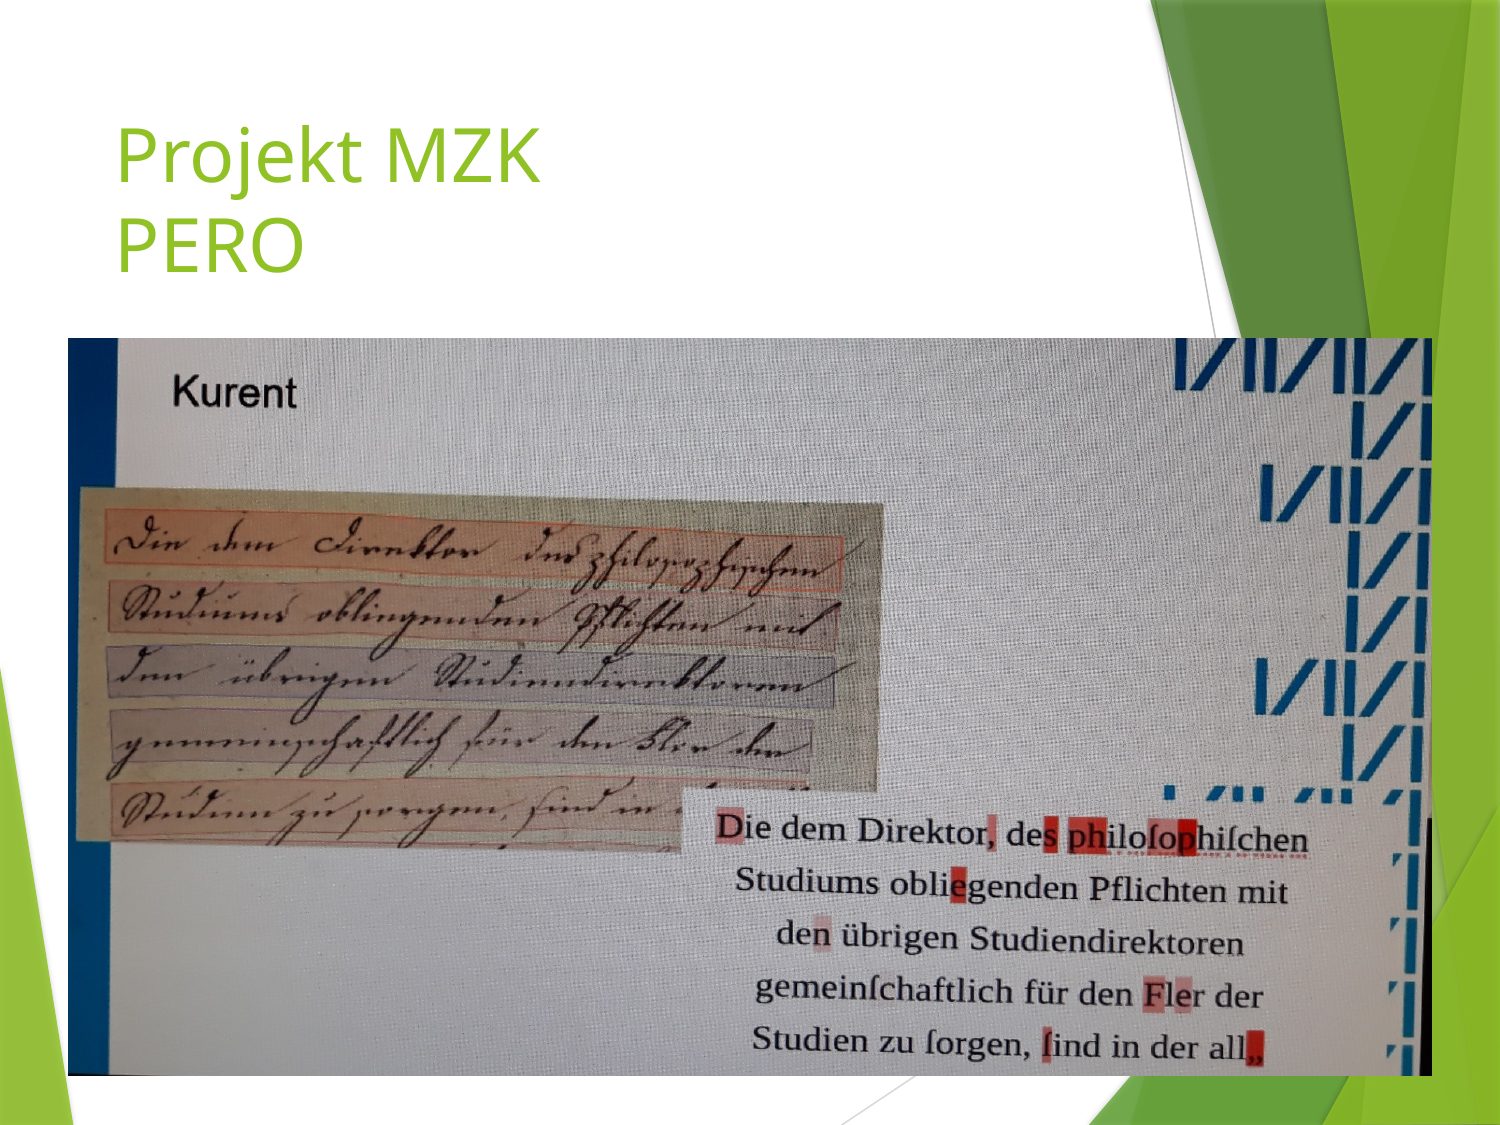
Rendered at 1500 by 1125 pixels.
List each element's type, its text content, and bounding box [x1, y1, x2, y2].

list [68, 337, 1432, 1077]
title Projekt MZK PERO [99, 99, 1142, 317]
